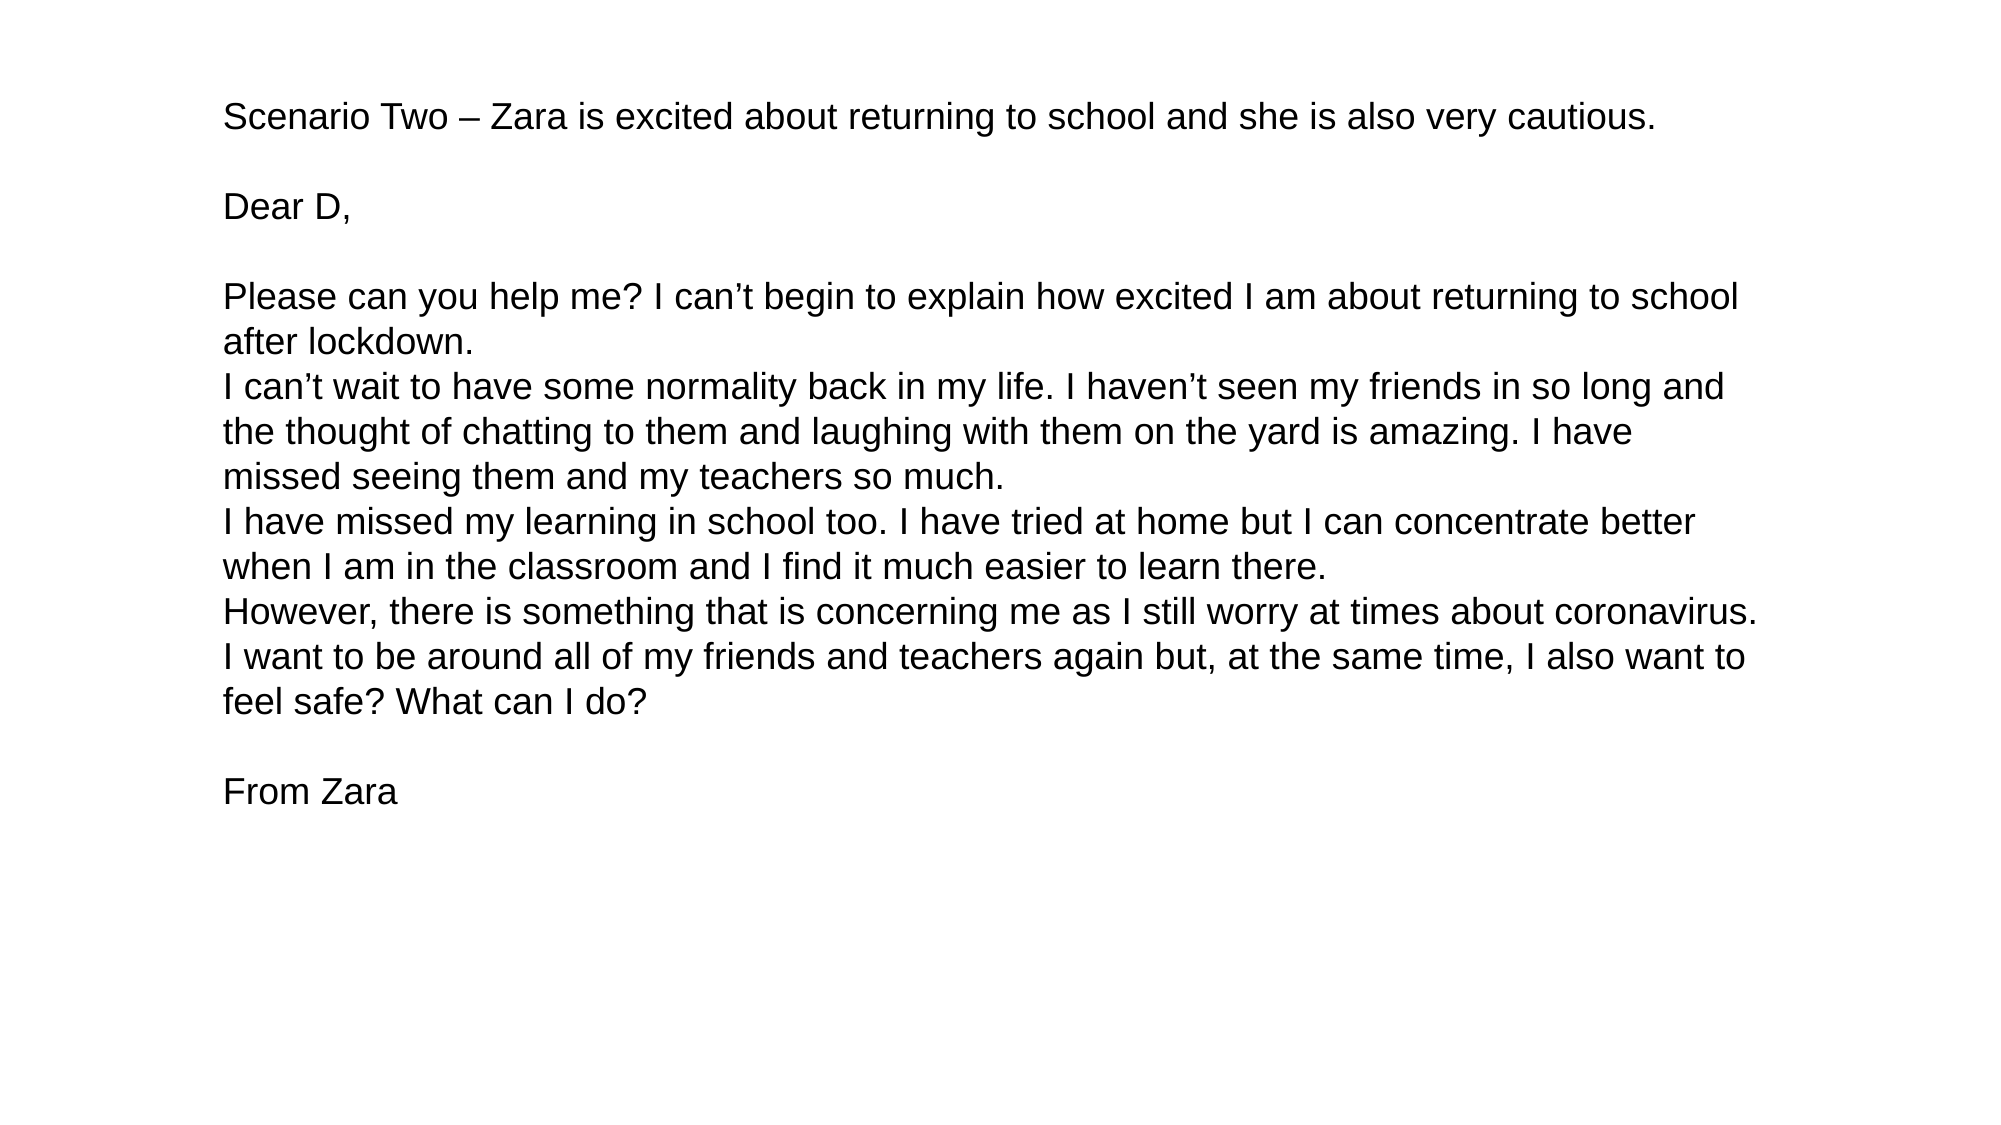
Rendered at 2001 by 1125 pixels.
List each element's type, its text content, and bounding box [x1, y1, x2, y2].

text_box Scenario Two – Zara is excited about returning to school and she is also very cautious. Dear D, Please can you help me? I can’t begin to explain how excited I am about returning to school after lockdown. I can’t wait to have some normality back in my life. I haven’t seen my friends in so long and the thought of chatting to them and laughing with them on the yard is amazing. I have missed seeing them and my teachers so much. I have missed my learning in school too. I have tried at home but I can concentrate better when I am in the classroom and I find it much easier to learn there. However, there is something that is concerning me as I still worry at times about coronavirus. I want to be around all of my friends and teachers again but, at the same time, I also want to feel safe? What can I do? From Zara [208, 84, 1777, 820]
